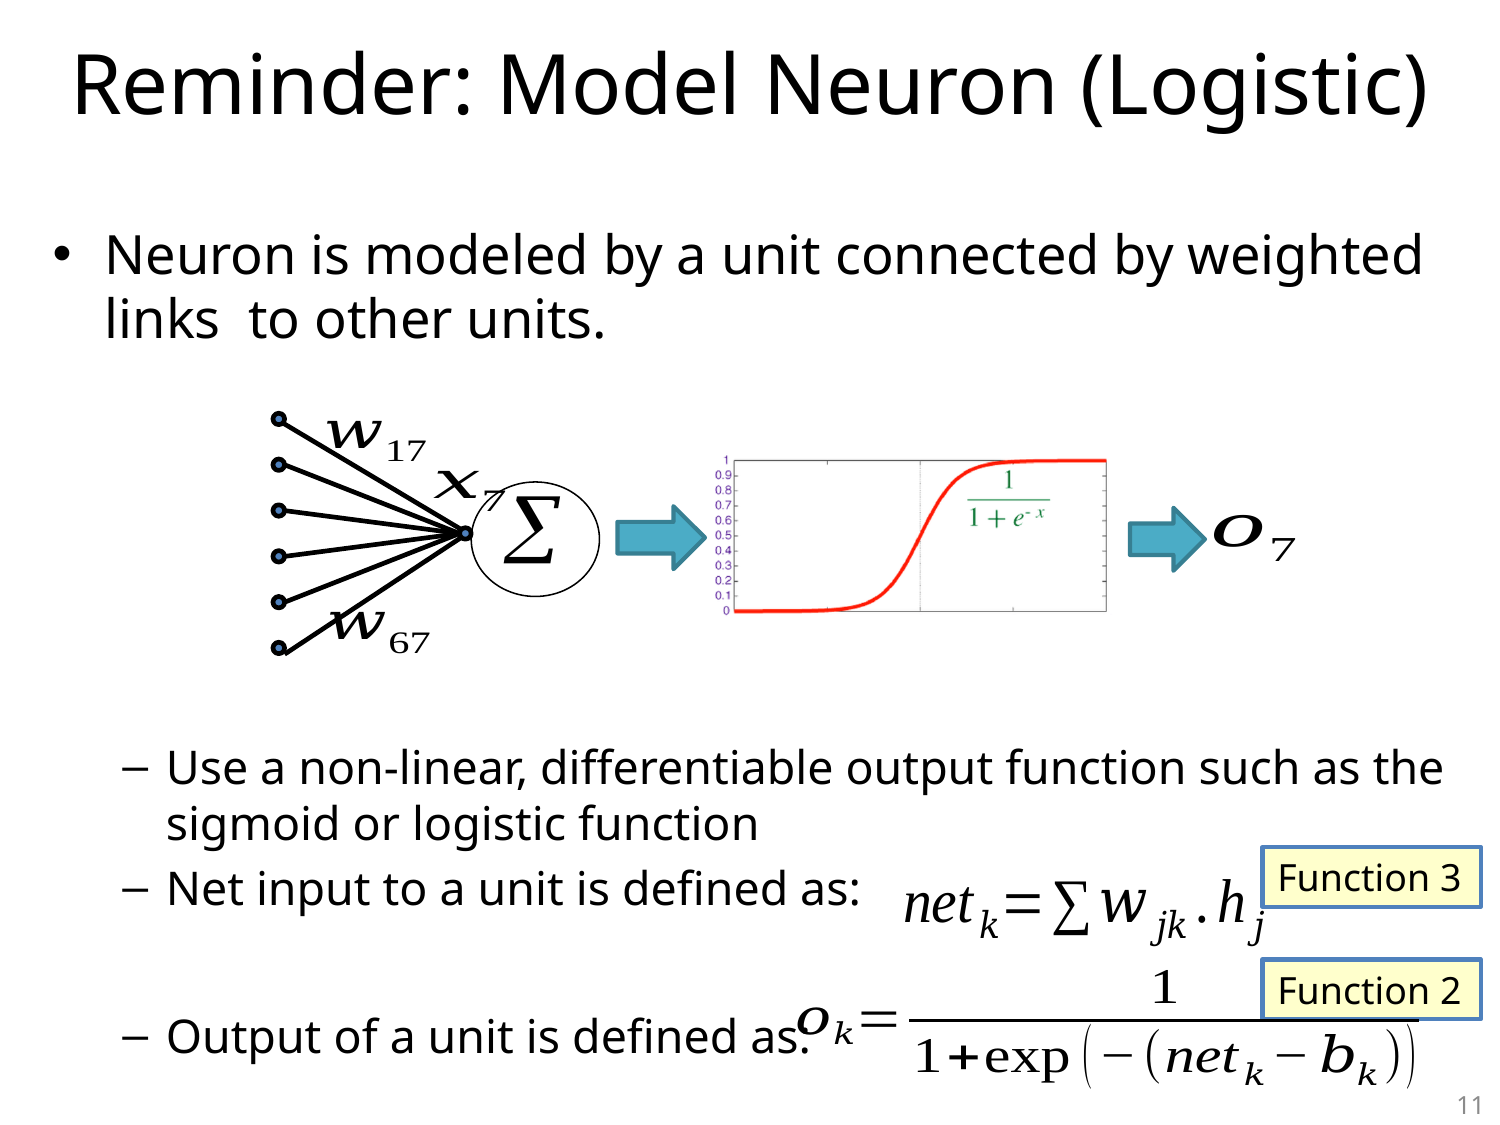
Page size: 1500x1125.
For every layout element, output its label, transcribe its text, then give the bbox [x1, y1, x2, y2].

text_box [187, 374, 1299, 679]
text_box Function 3 [1260, 845, 1483, 909]
title Reminder: Model Neuron (Logistic) [0, 0, 1500, 163]
text_box Function 2 [1260, 957, 1483, 1021]
slide_number 11 [1149, 1087, 1500, 1125]
picture [715, 453, 1120, 620]
